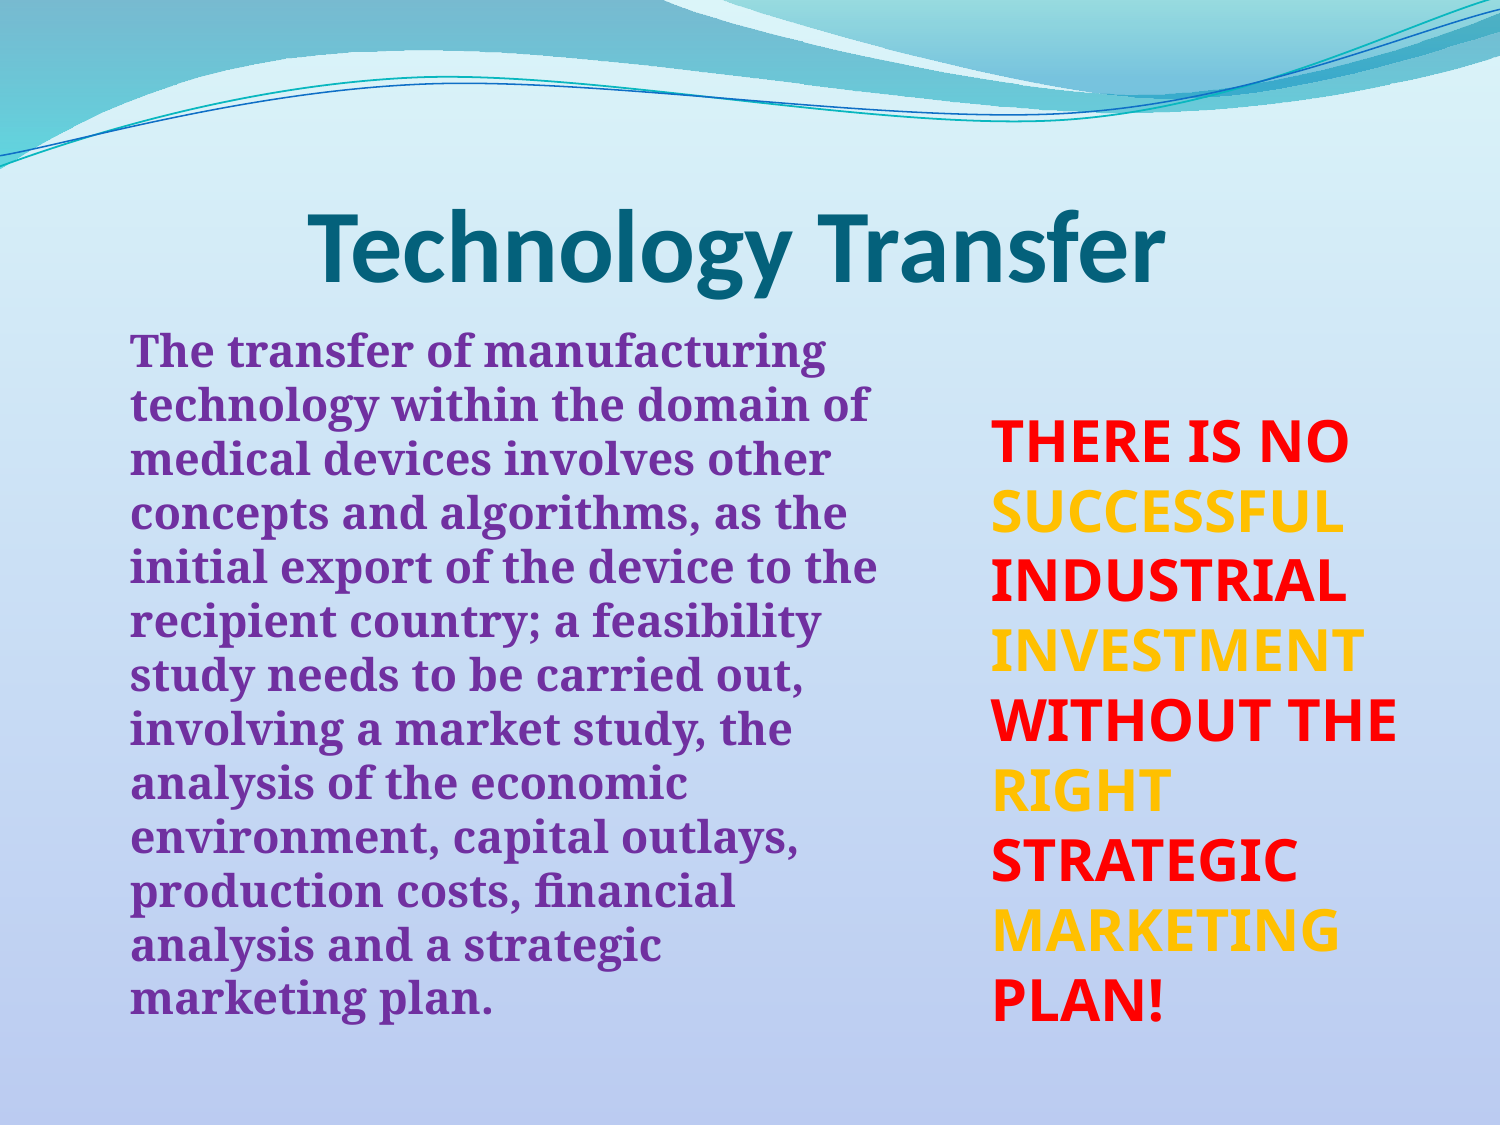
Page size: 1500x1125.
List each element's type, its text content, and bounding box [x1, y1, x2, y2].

list The transfer of manufacturing technology within the domain of medical devices involves other concepts and algorithms, as the initial export of the device to the recipient country; a feasibility study needs to be carried out, involving a market study, the analysis of the economic environment, capital outlays, production costs, financial analysis and a strategic marketing plan. [75, 314, 904, 1043]
list There is no successful industrial investment without THE right strategic marketing plan! [927, 314, 1425, 1043]
title Technology Transfer [75, 115, 1425, 303]
